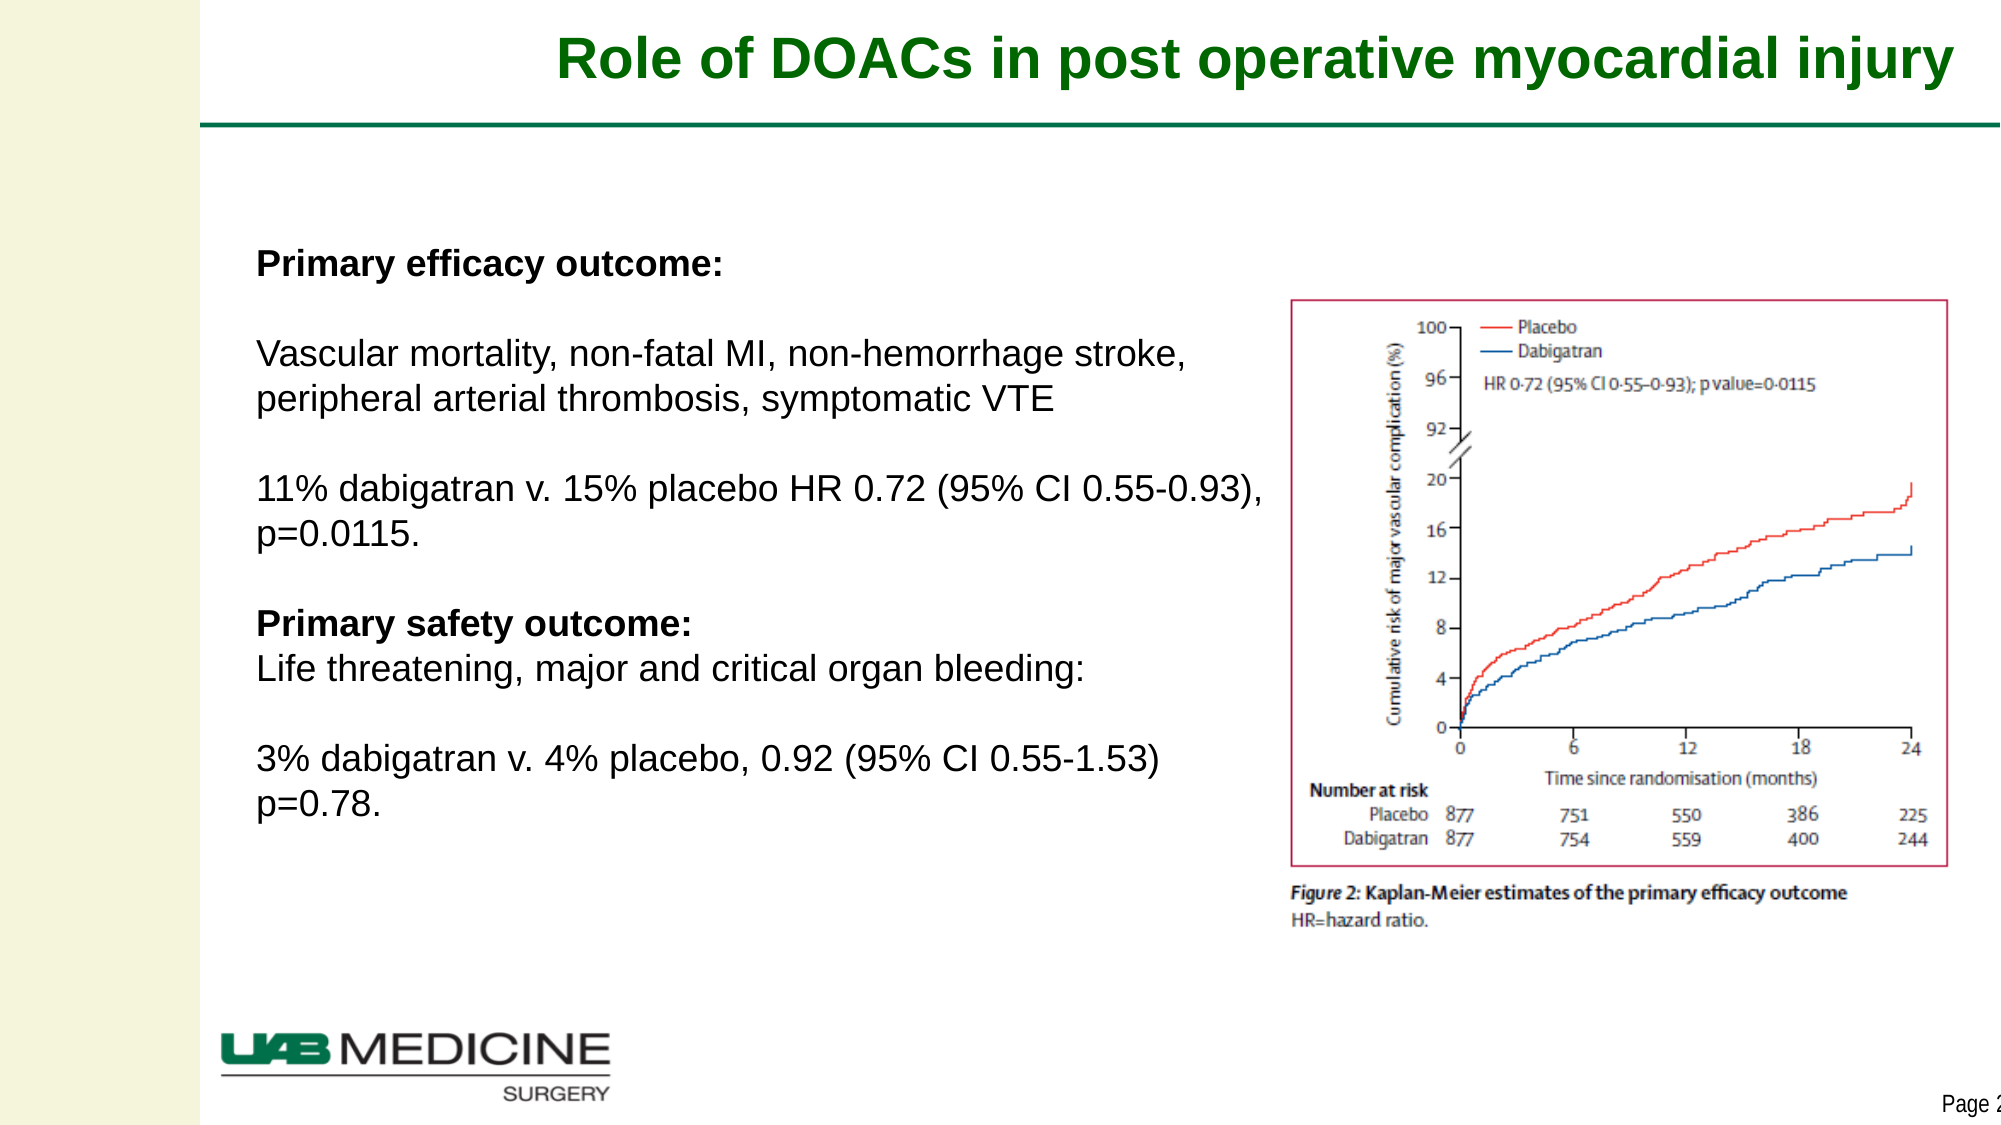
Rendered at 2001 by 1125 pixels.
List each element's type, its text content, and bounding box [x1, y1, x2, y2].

picture [214, 1024, 241, 1109]
text_box Role of DOACs in post operative myocardial injury [541, 2, 1980, 108]
picture [1274, 286, 1963, 963]
text_box Primary efficacy outcome: Vascular mortality, non-fatal MI, non-hemorrhage stroke, peripheral arterial thrombosis, symptomatic VTE 11% dabigatran v. 15% placebo HR 0.72 (95% CI 0.55-0.93), p=0.0115. Primary safety outcome: Life threatening, major and critical organ bleeding: 3% dabigatran v. 4% placebo, 0.92 (95% CI 0.55-1.53) p=0.78. [241, 231, 1310, 1125]
